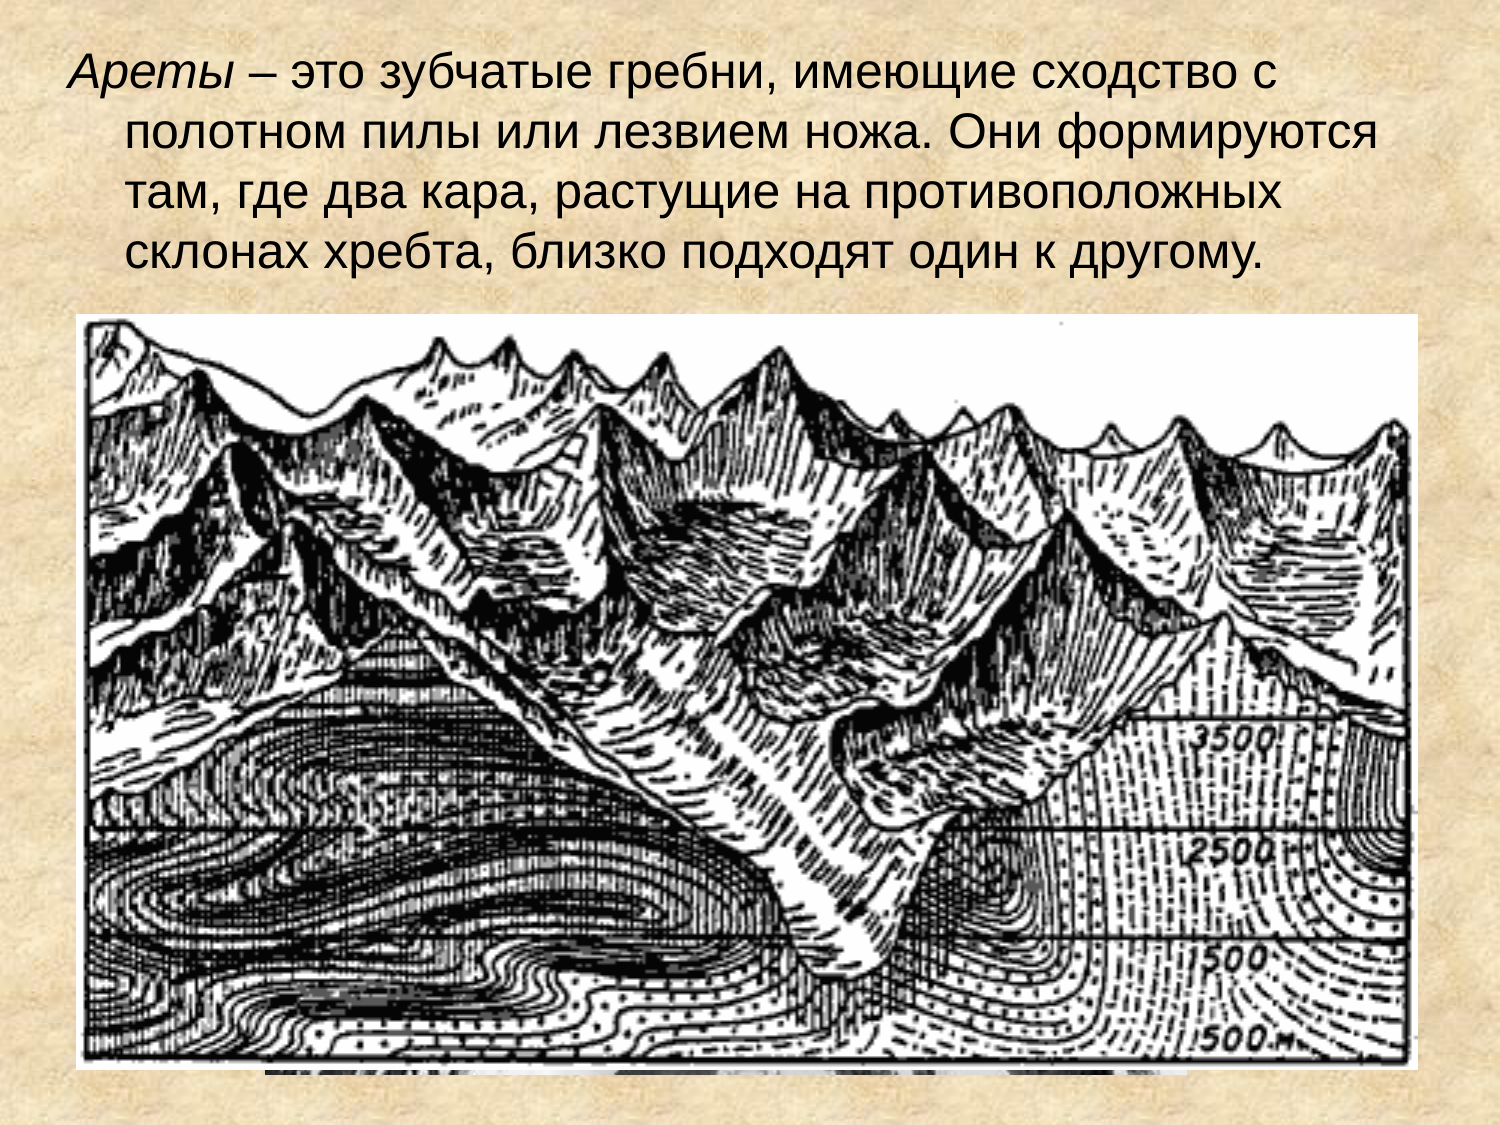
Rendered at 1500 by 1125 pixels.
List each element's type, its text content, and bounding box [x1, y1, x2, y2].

list Ареты – это зубчатые гребни, имеющие сходство с полотном пилы или лезвием ножа. Они формируются там, где два кара, растущие на противоположных склонах хребта, близко подходят один к другому. [52, 30, 1404, 308]
picture [0, 0, 1500, 1125]
